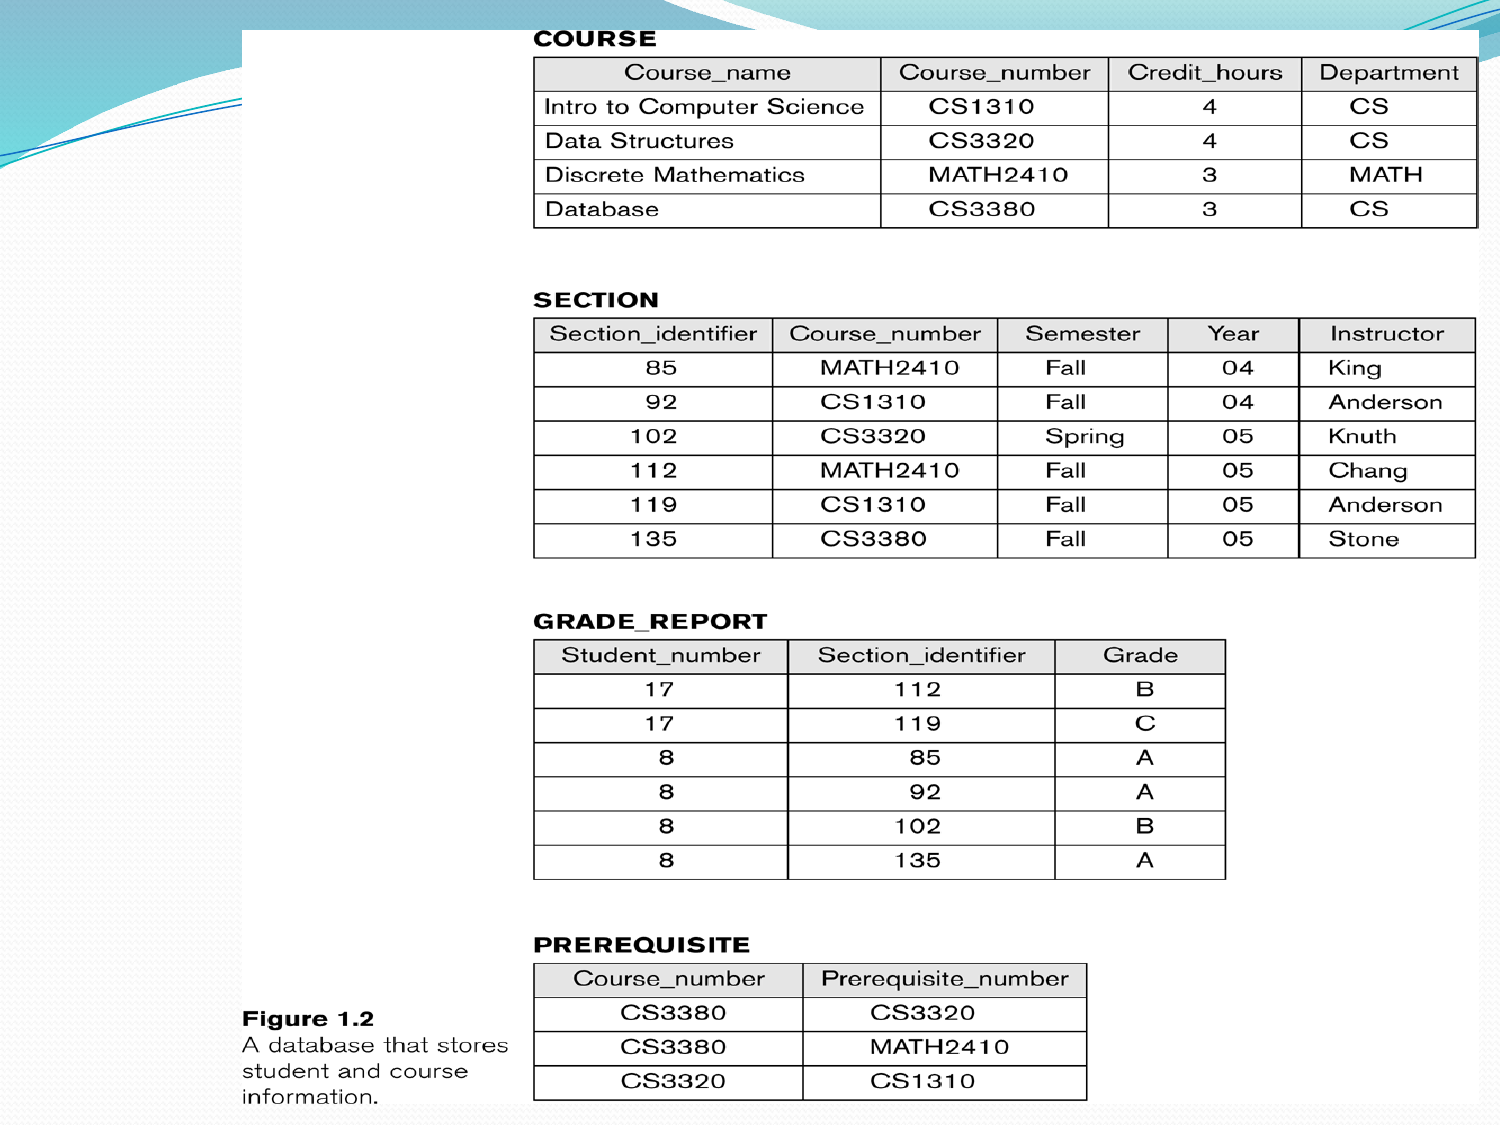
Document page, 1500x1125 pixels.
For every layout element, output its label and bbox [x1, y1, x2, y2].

picture [241, 30, 1479, 1105]
